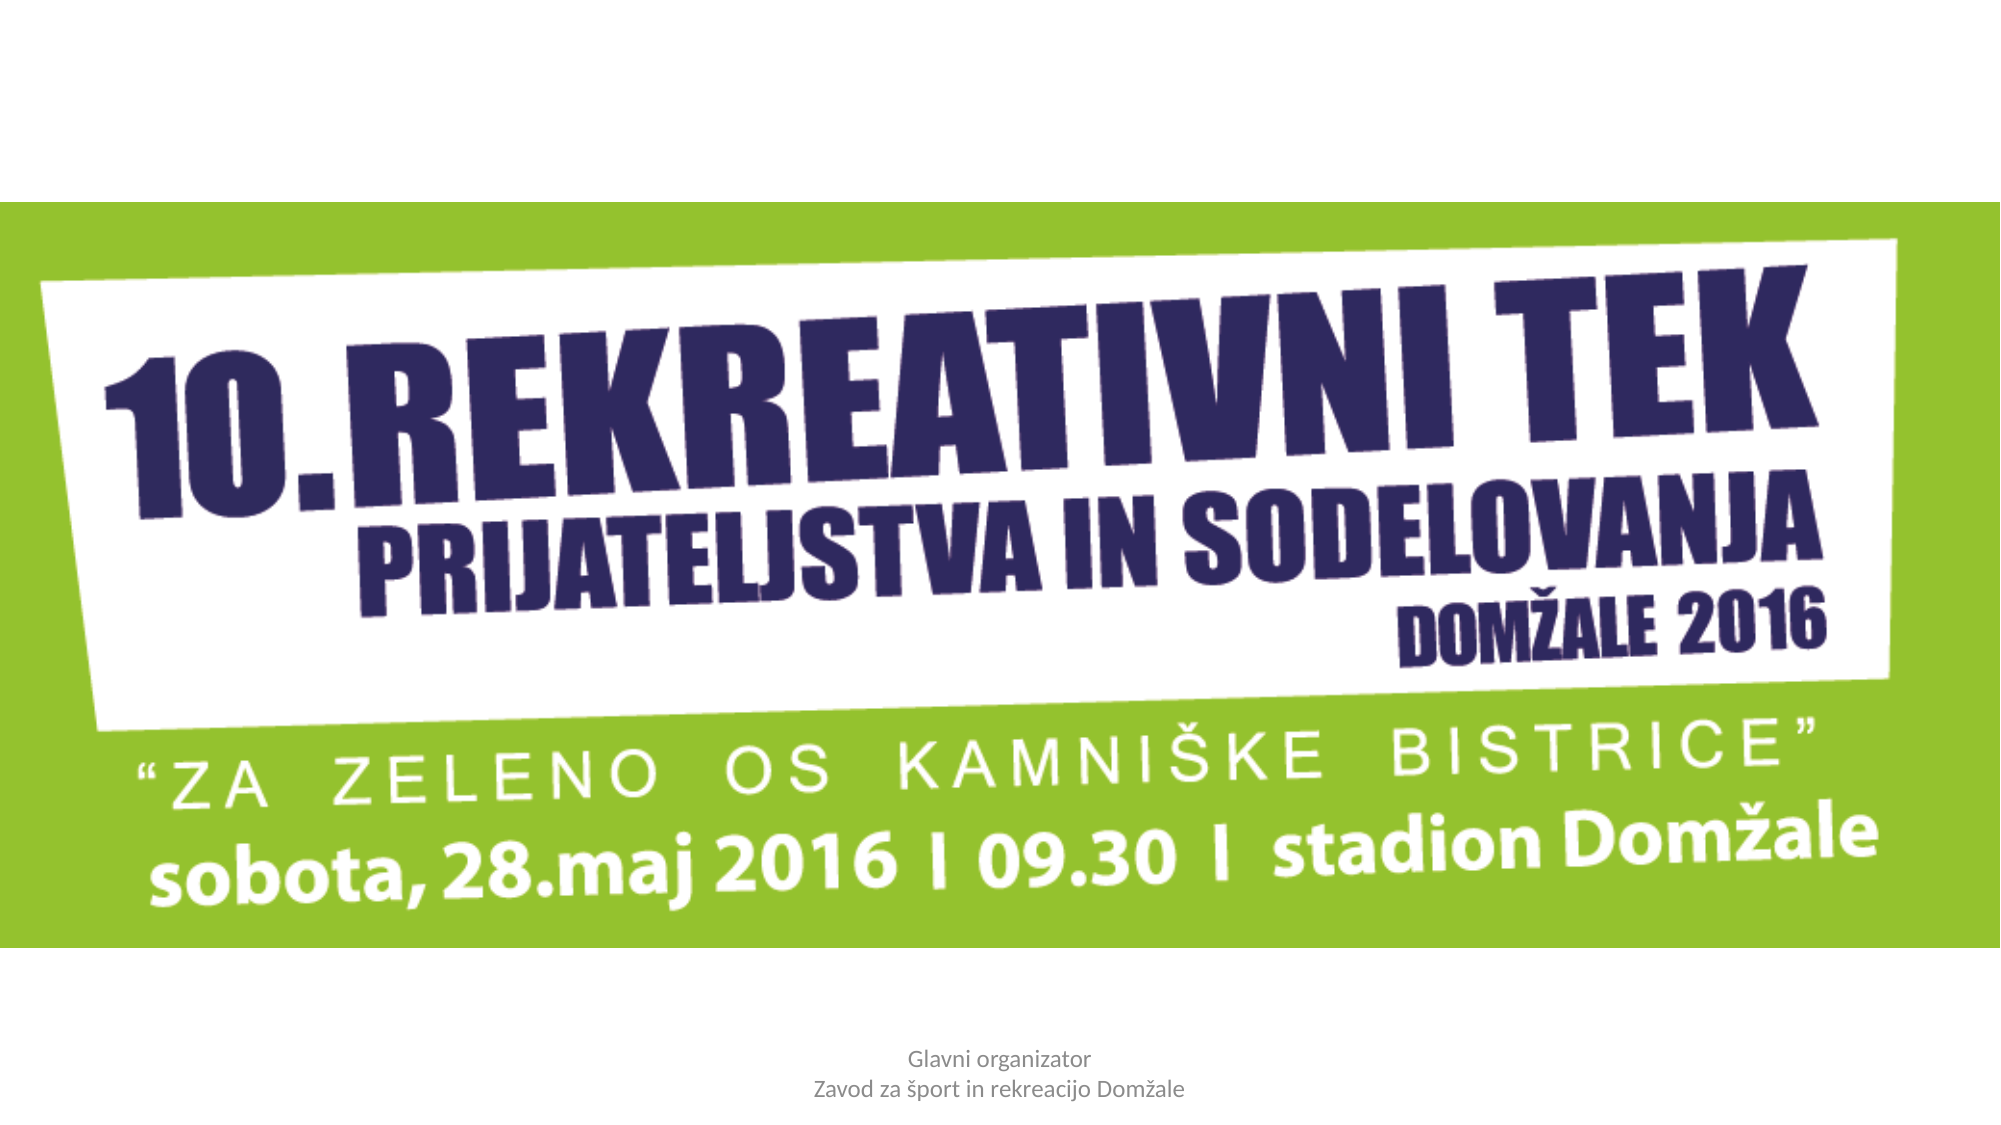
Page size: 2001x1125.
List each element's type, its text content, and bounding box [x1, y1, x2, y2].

picture [0, 202, 2000, 948]
footer Glavni organizator Zavod za šport in rekreacijo Domžale [662, 1042, 1338, 1103]
